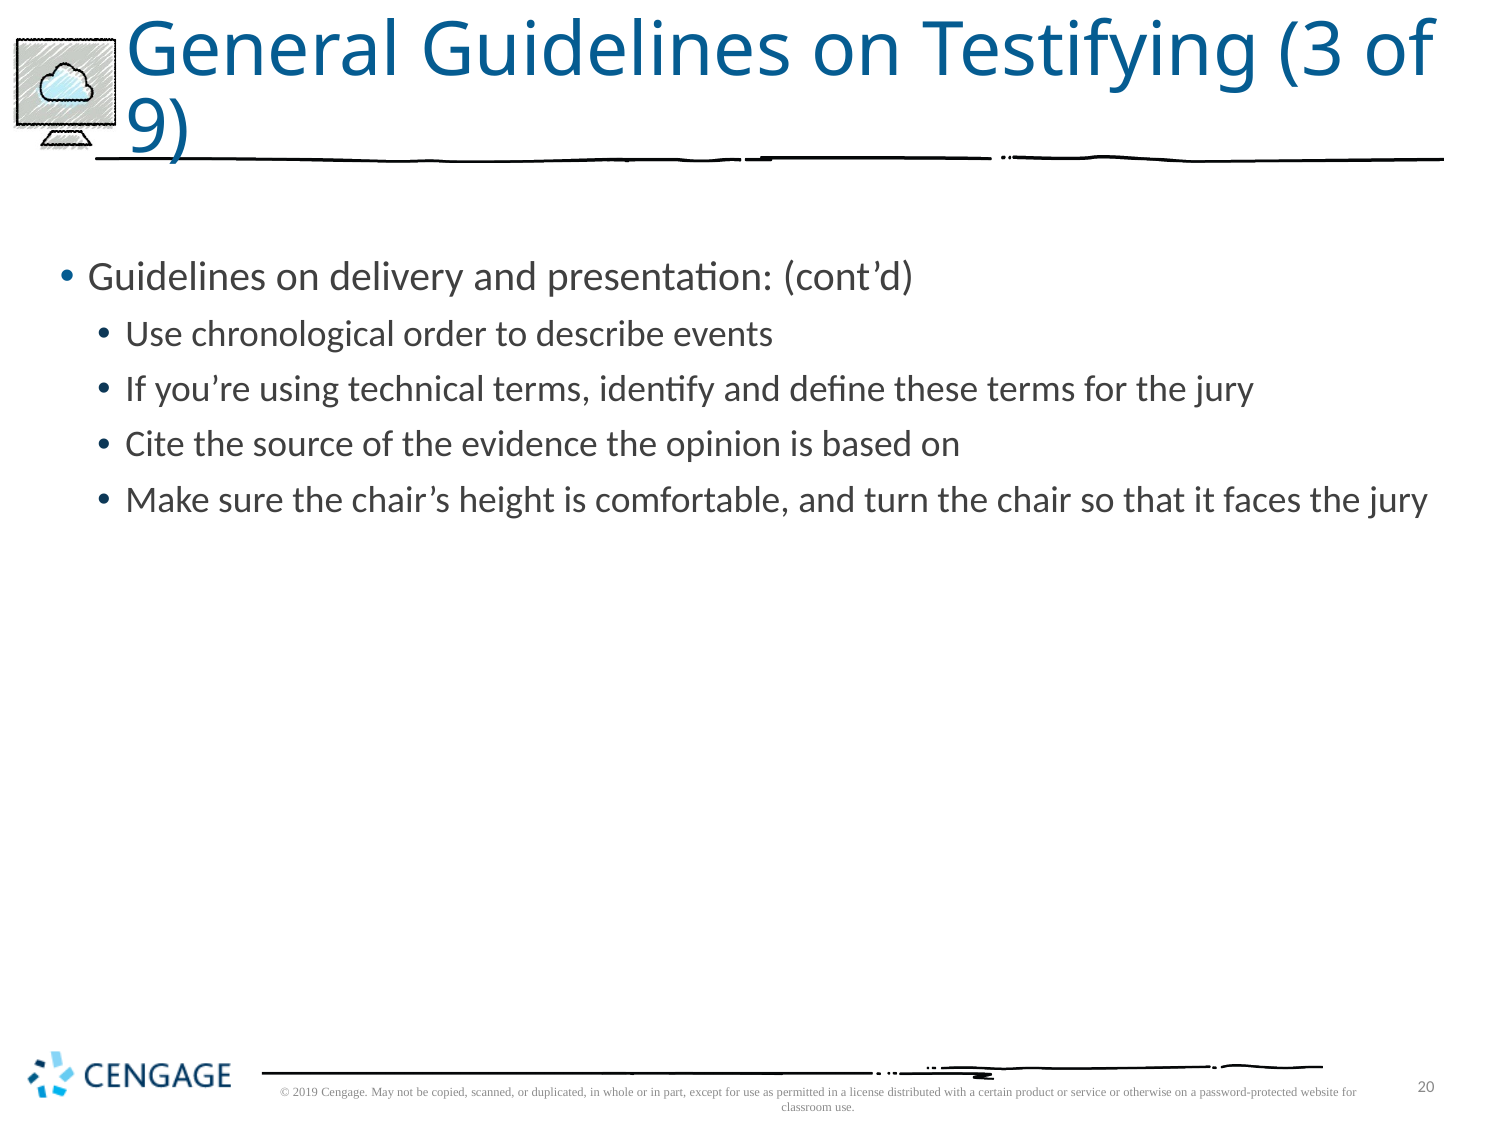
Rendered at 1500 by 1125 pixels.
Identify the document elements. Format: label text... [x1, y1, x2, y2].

footer © 2019 Cengage. May not be copied, scanned, or duplicated, in whole or in part, except for use as permitted in a license distributed with a certain product or service or otherwise on a password-protected website for classroom use. [261, 1079, 1375, 1120]
picture [7, 1037, 244, 1111]
title General Guidelines on Testifying (3 of 9) [125, 52, 1442, 130]
picture [95, 155, 1444, 163]
picture [12, 36, 117, 151]
list Guidelines on delivery and presentation: (cont’d) Use chronological order to describe events If you’re using technical terms, identify and define these terms for the jury Cite the source of the evidence the opinion is based on Make sure the chair’s height is comfortable, and turn the chair so that it faces the jury [59, 252, 1441, 490]
picture [261, 1064, 1323, 1079]
